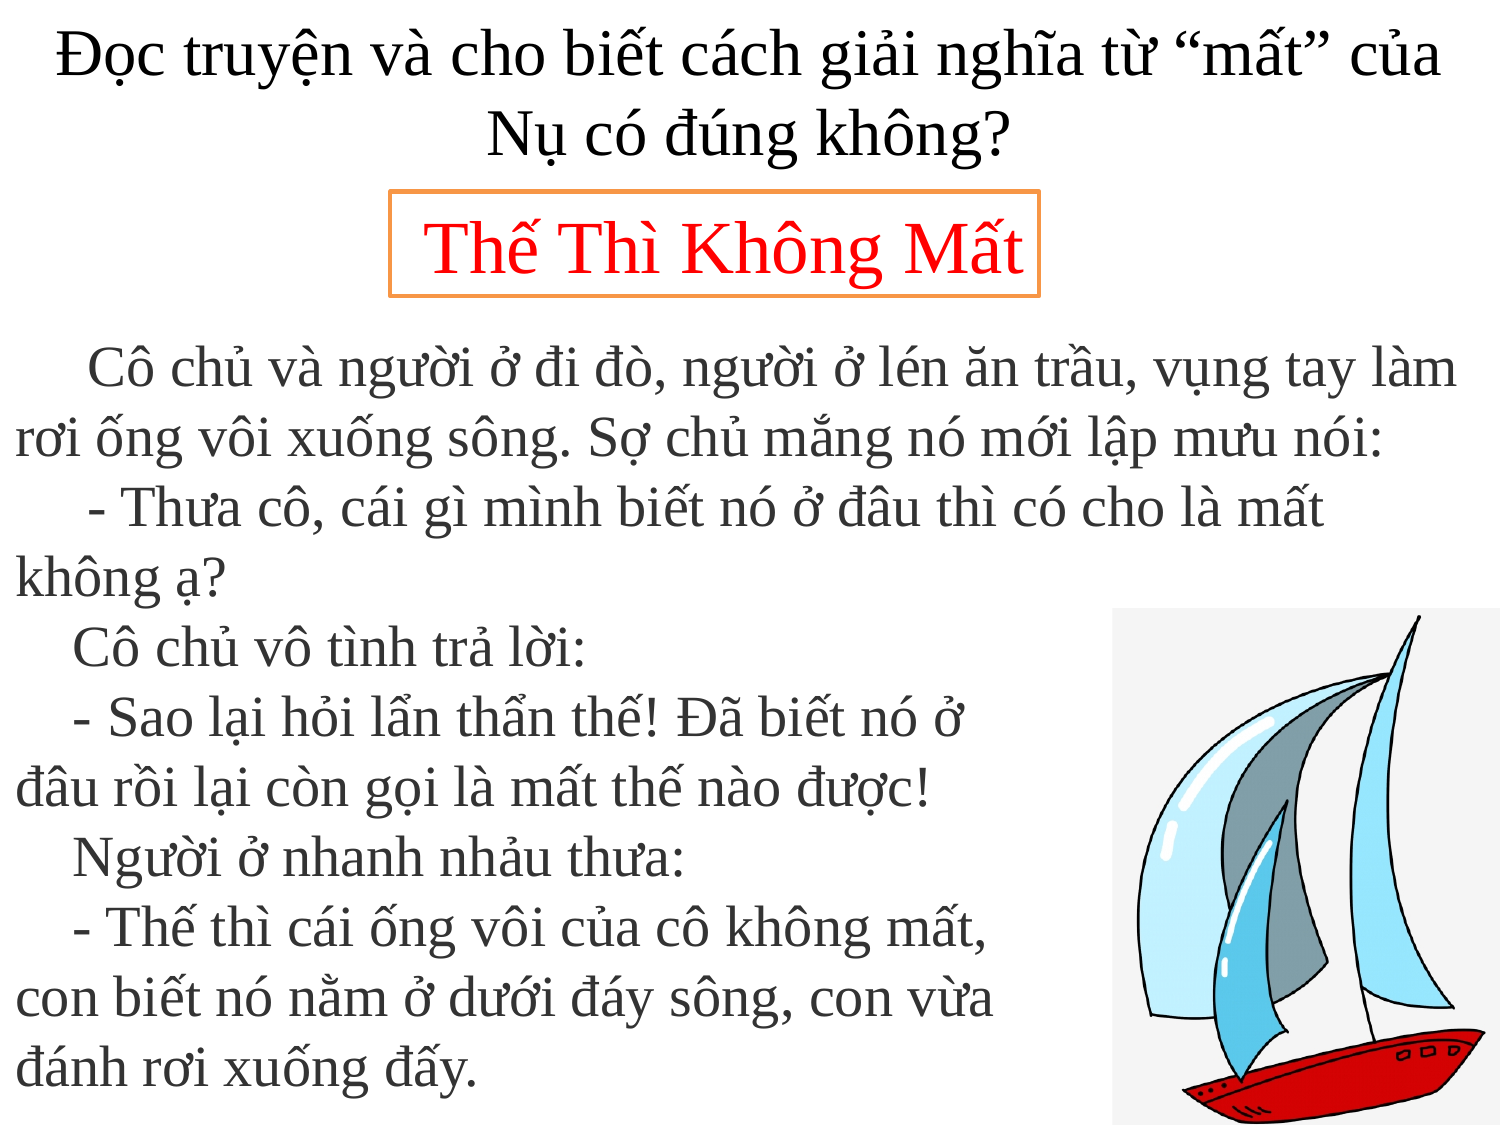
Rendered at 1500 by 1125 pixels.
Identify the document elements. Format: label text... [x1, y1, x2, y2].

text_box Đọc truyện và cho biết cách giải nghĩa từ “mất” của Nụ có đúng không? [0, 1, 1500, 177]
text_box Thế Thì Không Mất [388, 189, 1041, 298]
picture [1112, 608, 1500, 1125]
text_box Cô chủ và người ở đi đò, người ở lén ăn trầu, vụng tay làm rơi ống vôi xuống sông. Sợ chủ mắng nó mới lập mưu nói: - Thưa cô, cái gì mình biết nó ở đâu thì có cho là mất không ạ? Cô chủ vô tình trả lời: - Sao lại hỏi lẩn thẩn thế! Đã biết nó ở đâu rồi lại còn gọi là mất thế nào được! Người ở nhanh nhảu thưa: - Thế thì cái ống vôi của cô không mất, con biết nó nằm ở dưới đáy sông, con vừa đánh rơi xuống đấy. [0, 303, 1500, 1111]
